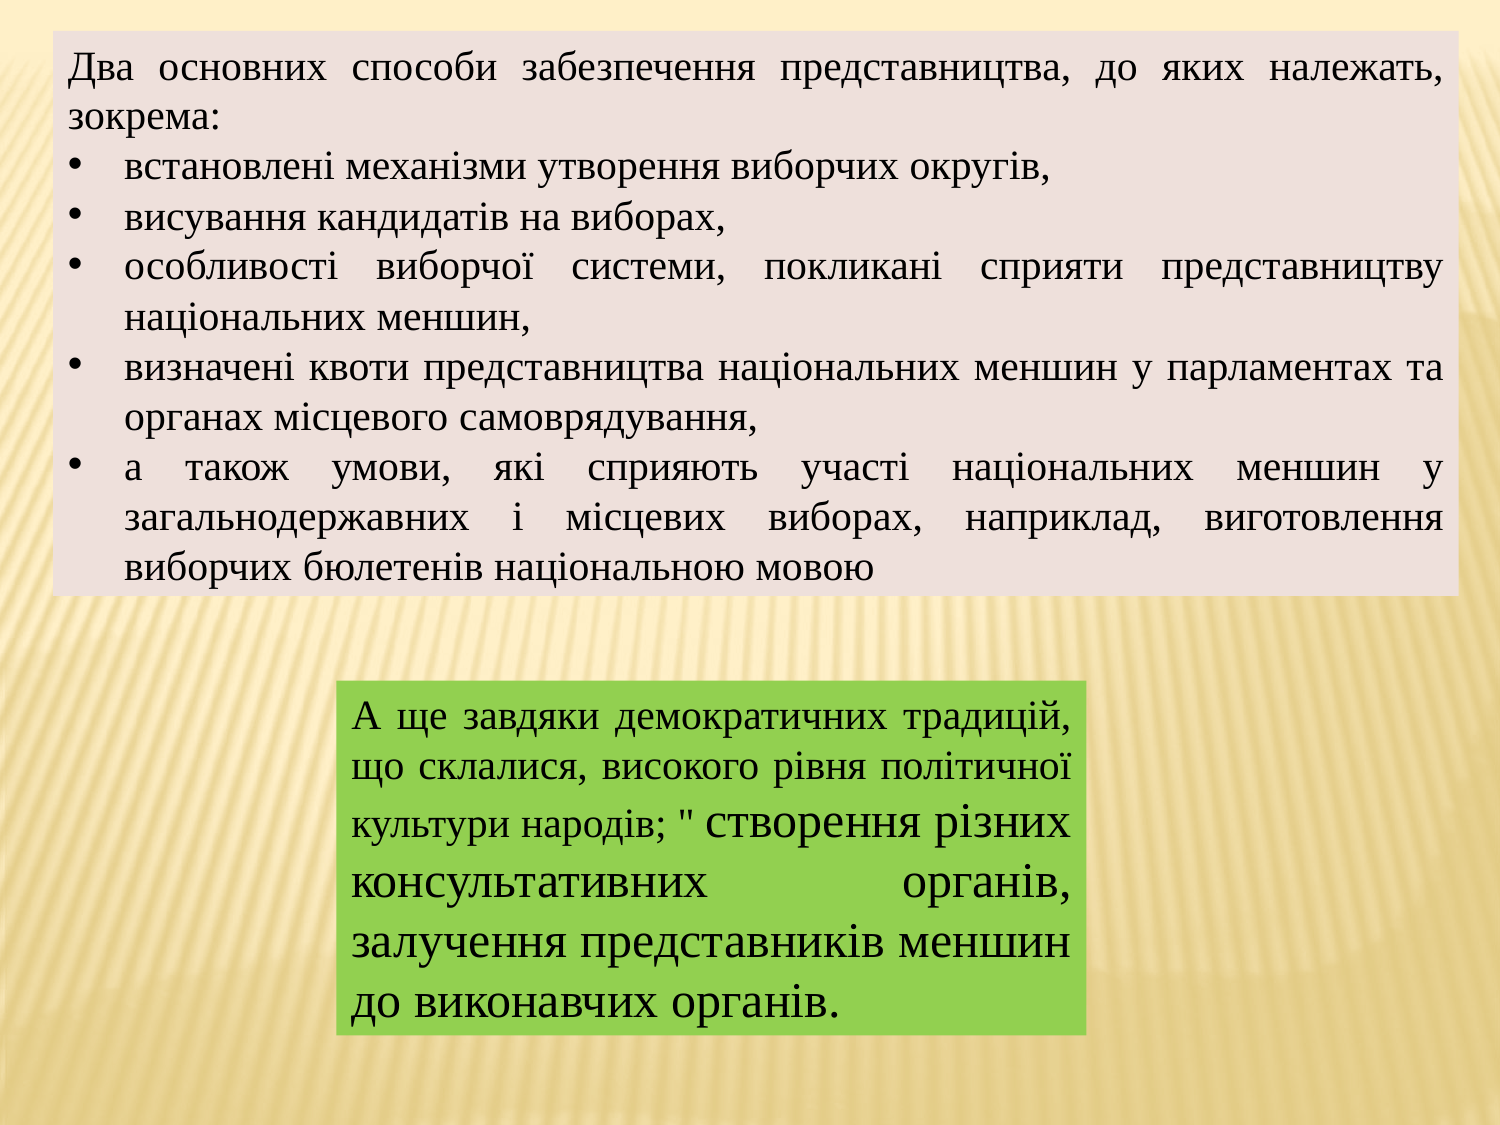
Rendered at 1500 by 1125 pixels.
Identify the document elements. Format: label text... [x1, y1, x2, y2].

text_box А ще завдяки демократичних традицій, що склалися, високого рівня політичної культури народів; " створення різних консультативних органів, залучення представників меншин до виконавчих органів. [336, 680, 1087, 1036]
text_box Два основних способи забезпечення представництва, до яких належать, зокрема: встановлені механізми утворення виборчих округів, висування кандидатів на виборах, особливості виборчої системи, покликані сприяти представництву національних меншин, визначені квоти представництва національних меншин у парламентах та органах місцевого самоврядування, а також умови, які сприяють участі національних меншин у загальнодержавних і місцевих виборах, наприклад, виготовлення виборчих бюлетенів національною мовою [53, 30, 1459, 596]
